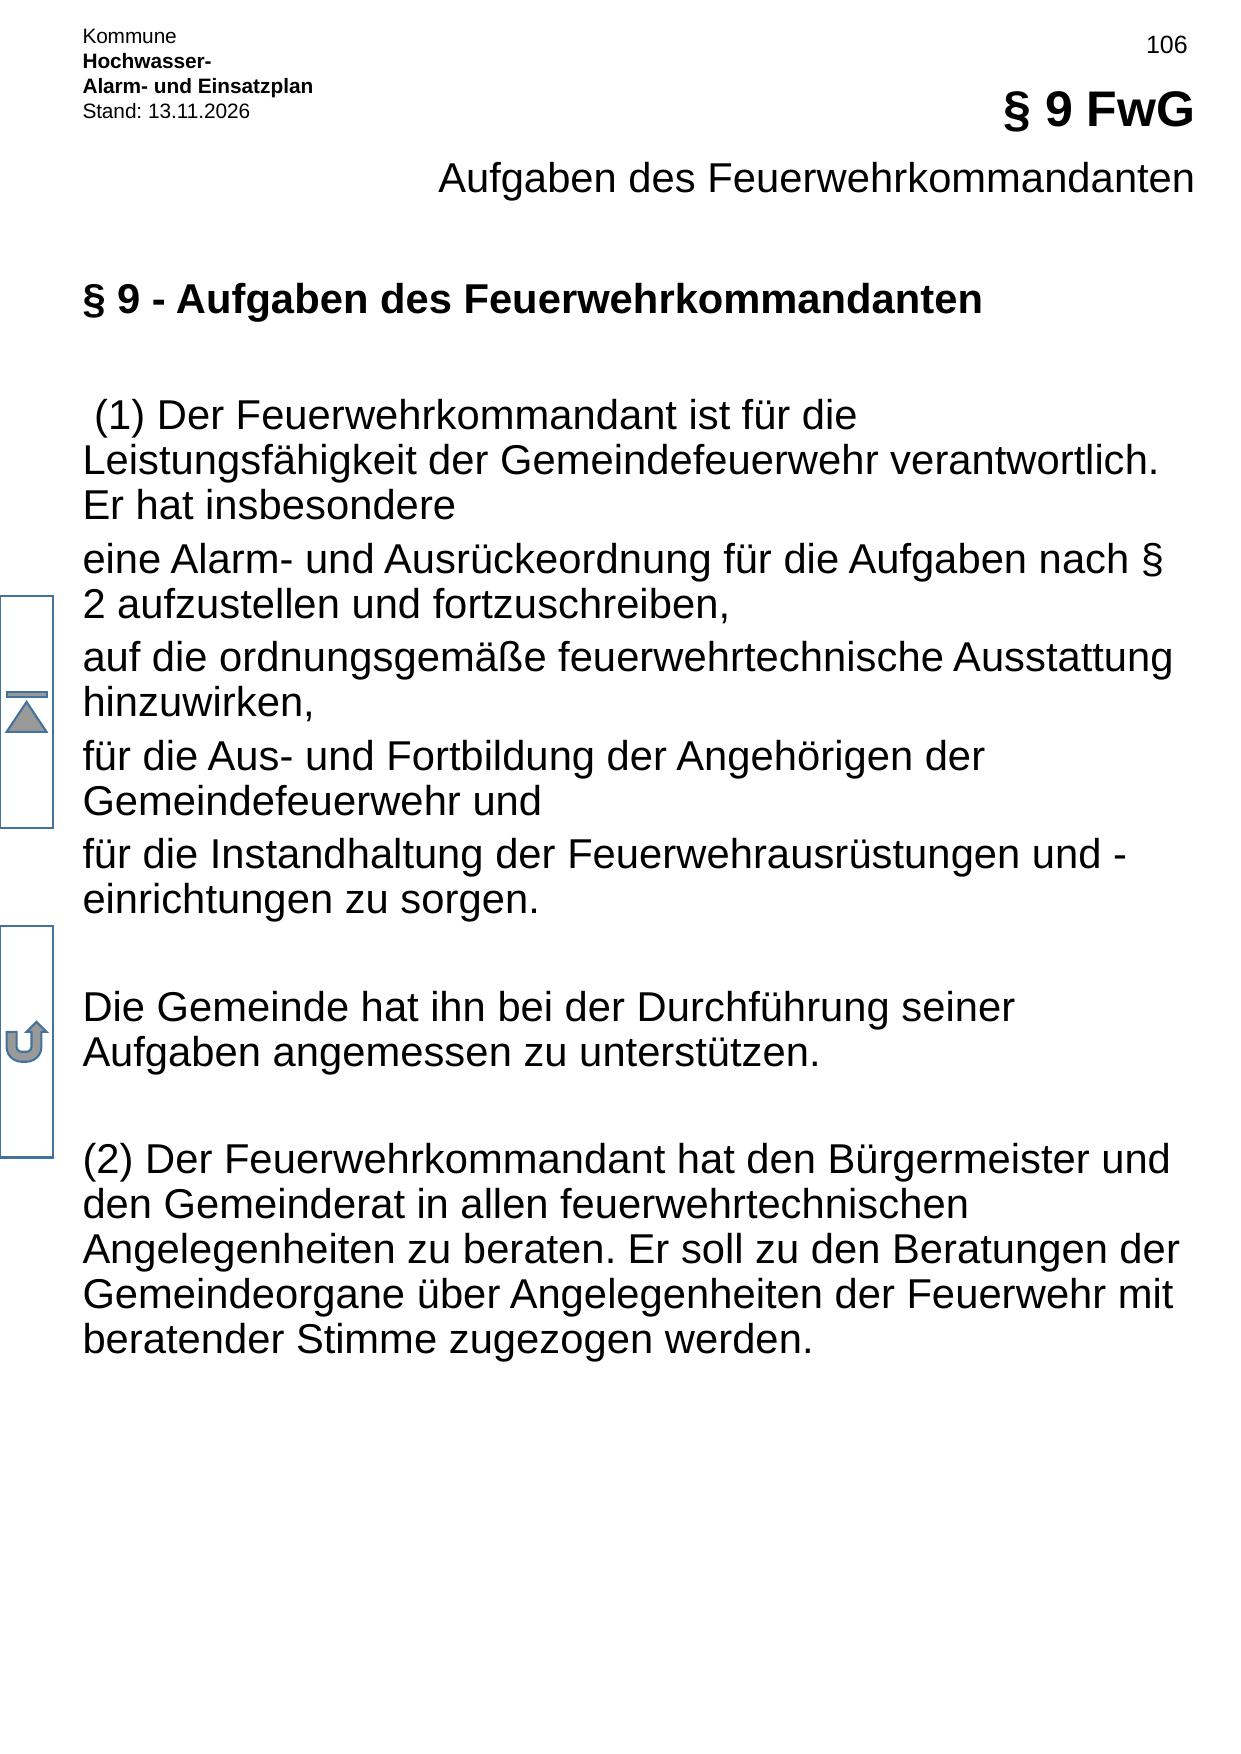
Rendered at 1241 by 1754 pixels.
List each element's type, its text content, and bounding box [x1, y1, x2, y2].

list Aufgaben des Feuerwehrkommandanten [82, 149, 1196, 237]
title § 9 FwG [452, 53, 1196, 145]
list § 9 - Aufgaben des Feuerwehrkommandanten (1) Der Feuerwehrkommandant ist für die Leistungsfähigkeit der Gemeindefeuerwehr verantwortlich. Er hat insbesondere eine Alarm- und Ausrückeordnung für die Aufgaben nach § 2 aufzustellen und fortzuschreiben, auf die ordnungsgemäße feuerwehrtechnische Ausstattung hinzuwirken, für die Aus- und Fortbildung der Angehörigen der Gemeindefeuerwehr und für die Instandhaltung der Feuerwehrausrüstungen und -einrichtungen zu sorgen. Die Gemeinde hat ihn bei der Durchführung seiner Aufgaben angemessen zu unterstützen. (2) Der Feuerwehrkommandant hat den Bürgermeister und den Gemeinderat in allen feuerwehrtechnischen Angelegenheiten zu beraten. Er soll zu den Beratungen der Gemeindeorgane über Angelegenheiten der Feuerwehr mit beratender Stimme zugezogen werden. [82, 277, 1199, 591]
